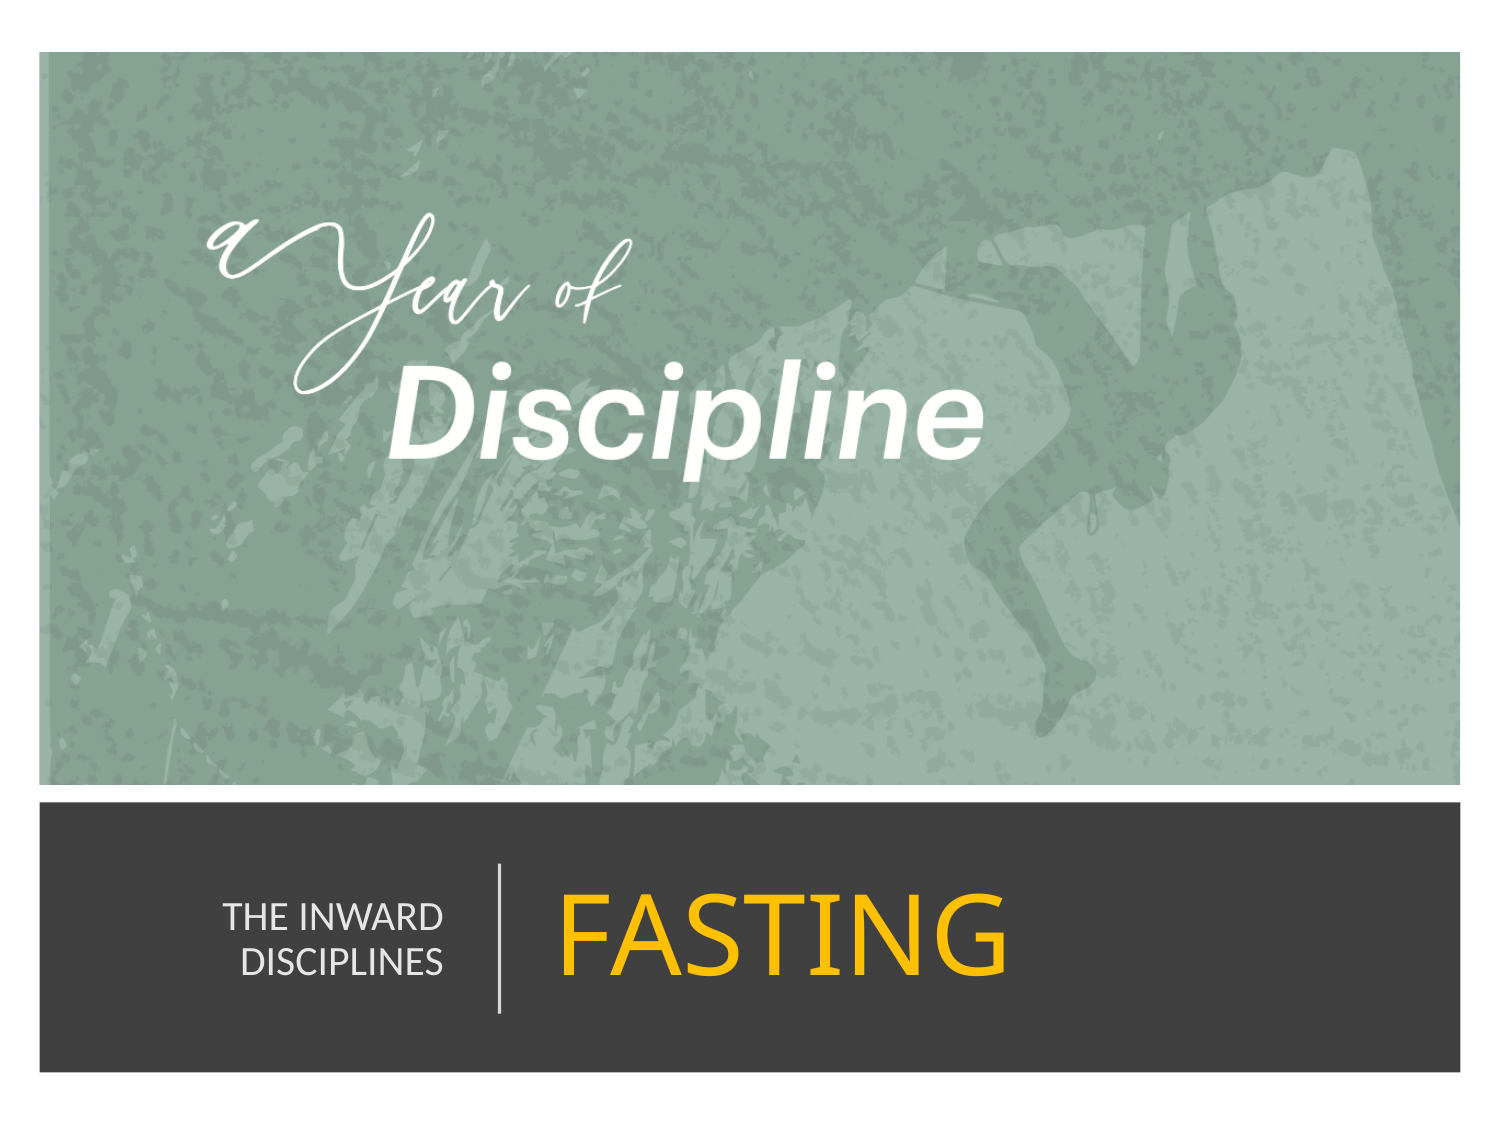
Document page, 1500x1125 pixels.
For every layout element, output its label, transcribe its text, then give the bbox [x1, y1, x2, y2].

subtitle THE INWARD DISCIPLINES [103, 835, 459, 1043]
text_box [38, 801, 1461, 1073]
picture [39, 52, 1461, 785]
title FASTING [538, 835, 1397, 1043]
